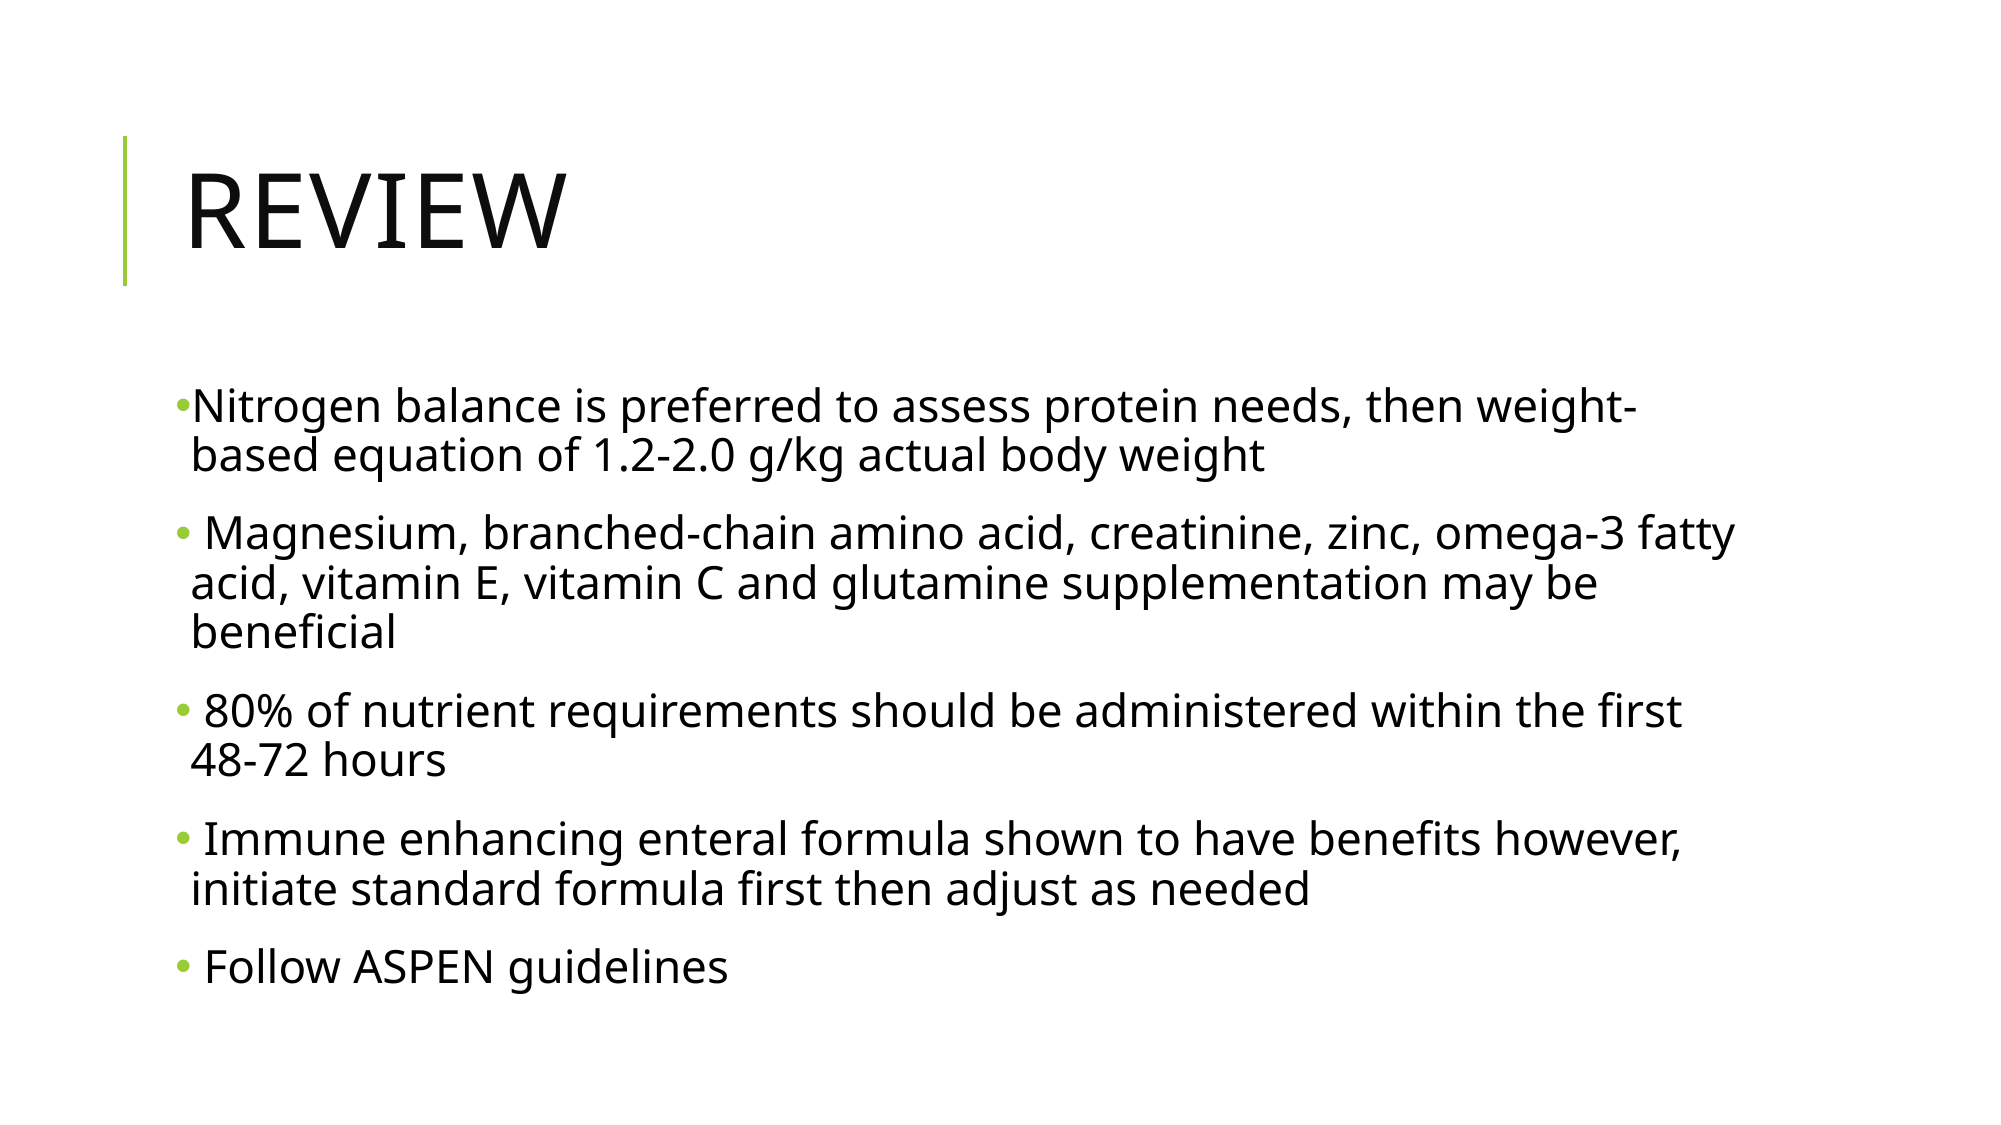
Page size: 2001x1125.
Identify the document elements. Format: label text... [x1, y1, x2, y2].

list Nitrogen balance is preferred to assess protein needs, then weight-based equation of 1.2-2.0 g/kg actual body weight Magnesium, branched-chain amino acid, creatinine, zinc, omega-3 fatty acid, vitamin E, vitamin C and glutamine supplementation may be beneficial 80% of nutrient requirements should be administered within the first 48-72 hours Immune enhancing enteral formula shown to have benefits however, initiate standard formula first then adjust as needed Follow ASPEN guidelines [168, 375, 1763, 1035]
title Review [168, 96, 1763, 342]
